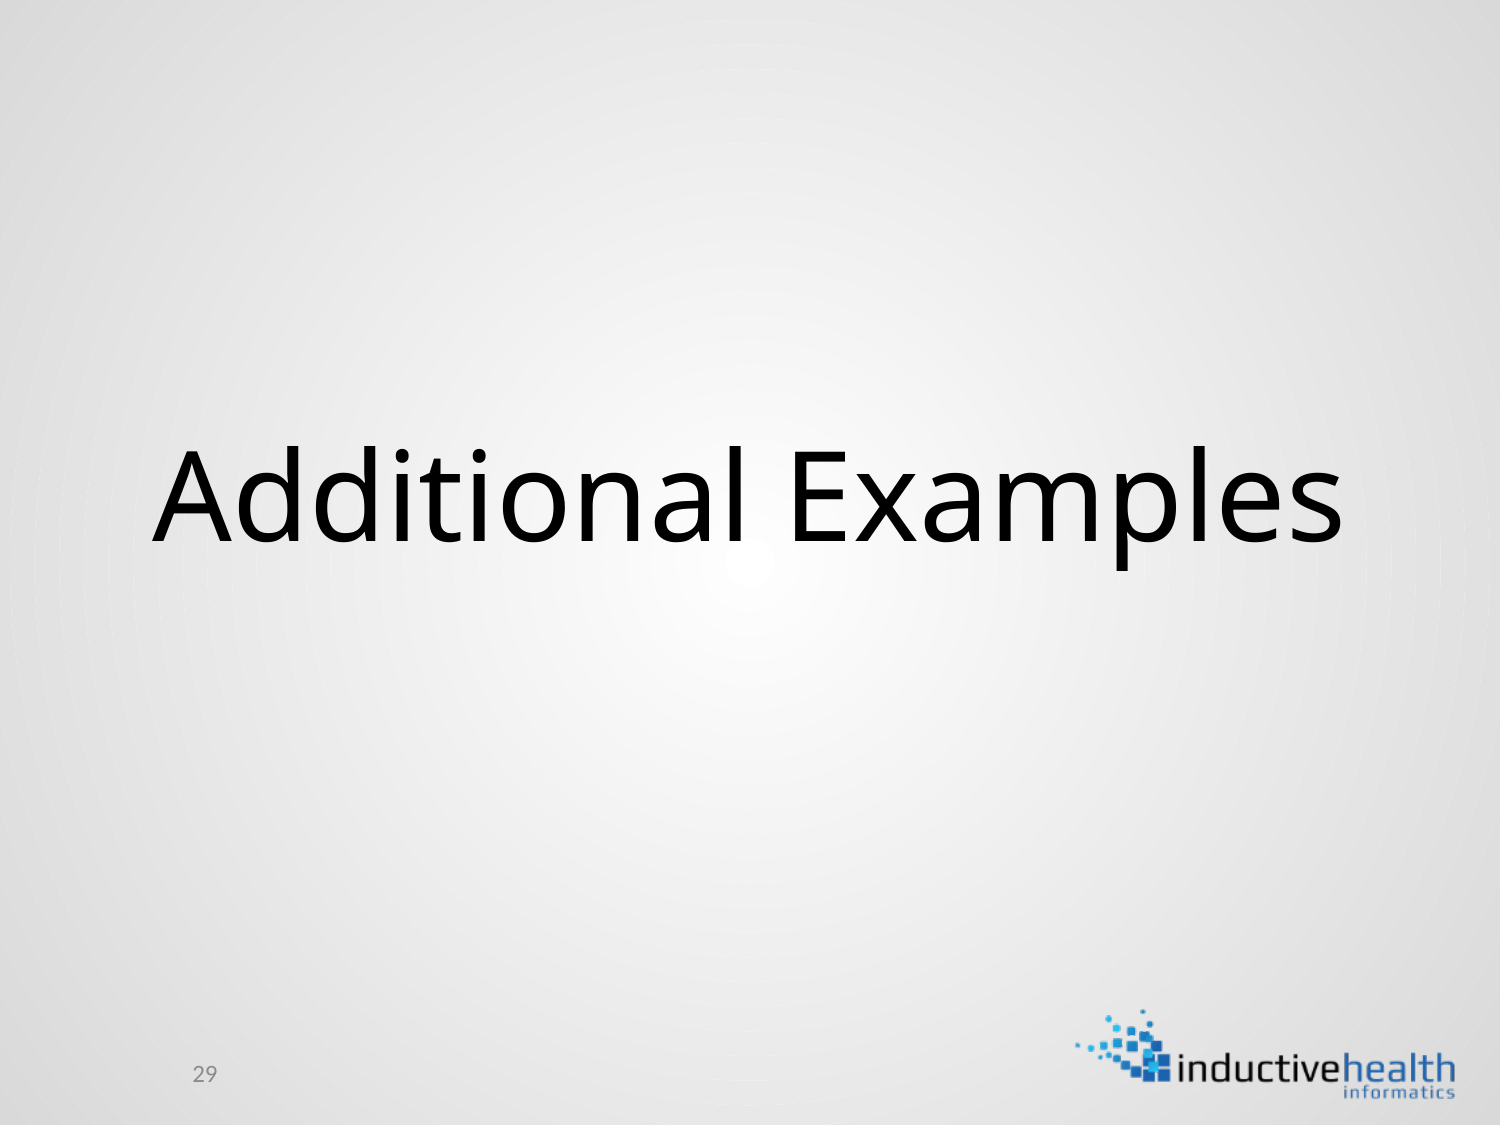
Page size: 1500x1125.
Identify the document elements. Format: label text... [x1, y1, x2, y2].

title Additional Examples [112, 184, 1388, 576]
slide_number 29 [103, 1042, 233, 1103]
picture [1070, 1004, 1461, 1103]
